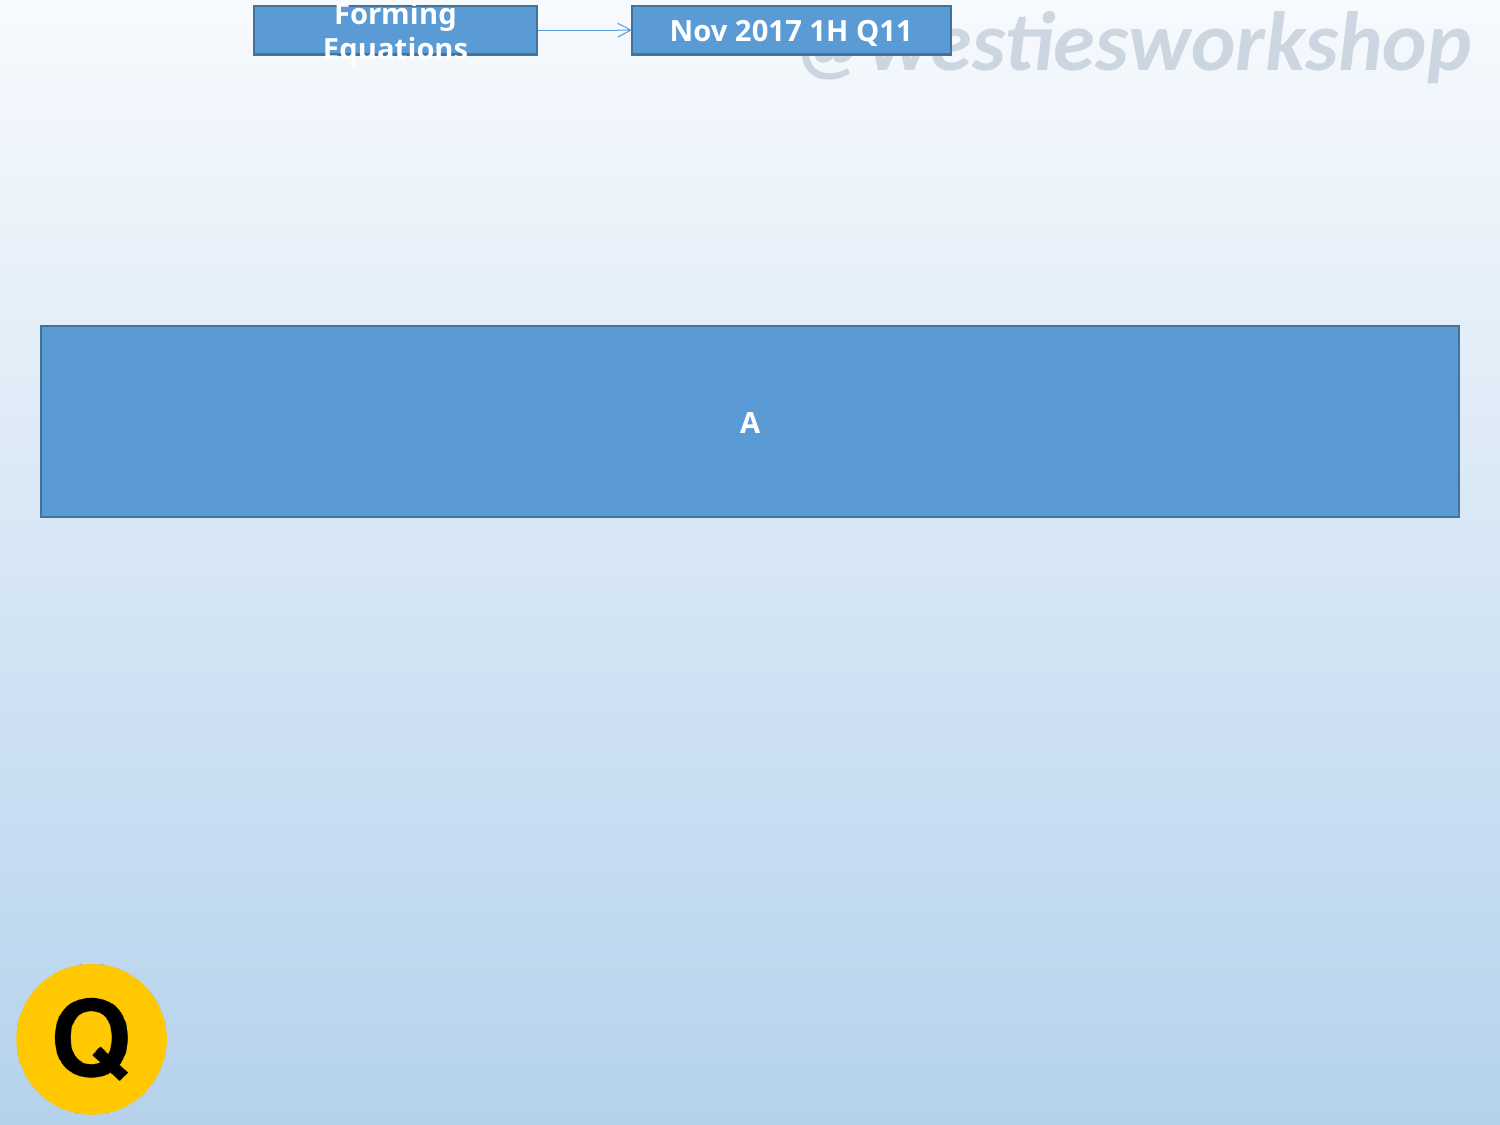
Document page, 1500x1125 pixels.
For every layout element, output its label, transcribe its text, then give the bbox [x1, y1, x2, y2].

text_box Forming Equations [253, 5, 538, 56]
picture [41, 326, 1459, 517]
text_box Nov 2017 1H Q11 [631, 5, 952, 56]
picture [0, 940, 191, 1125]
